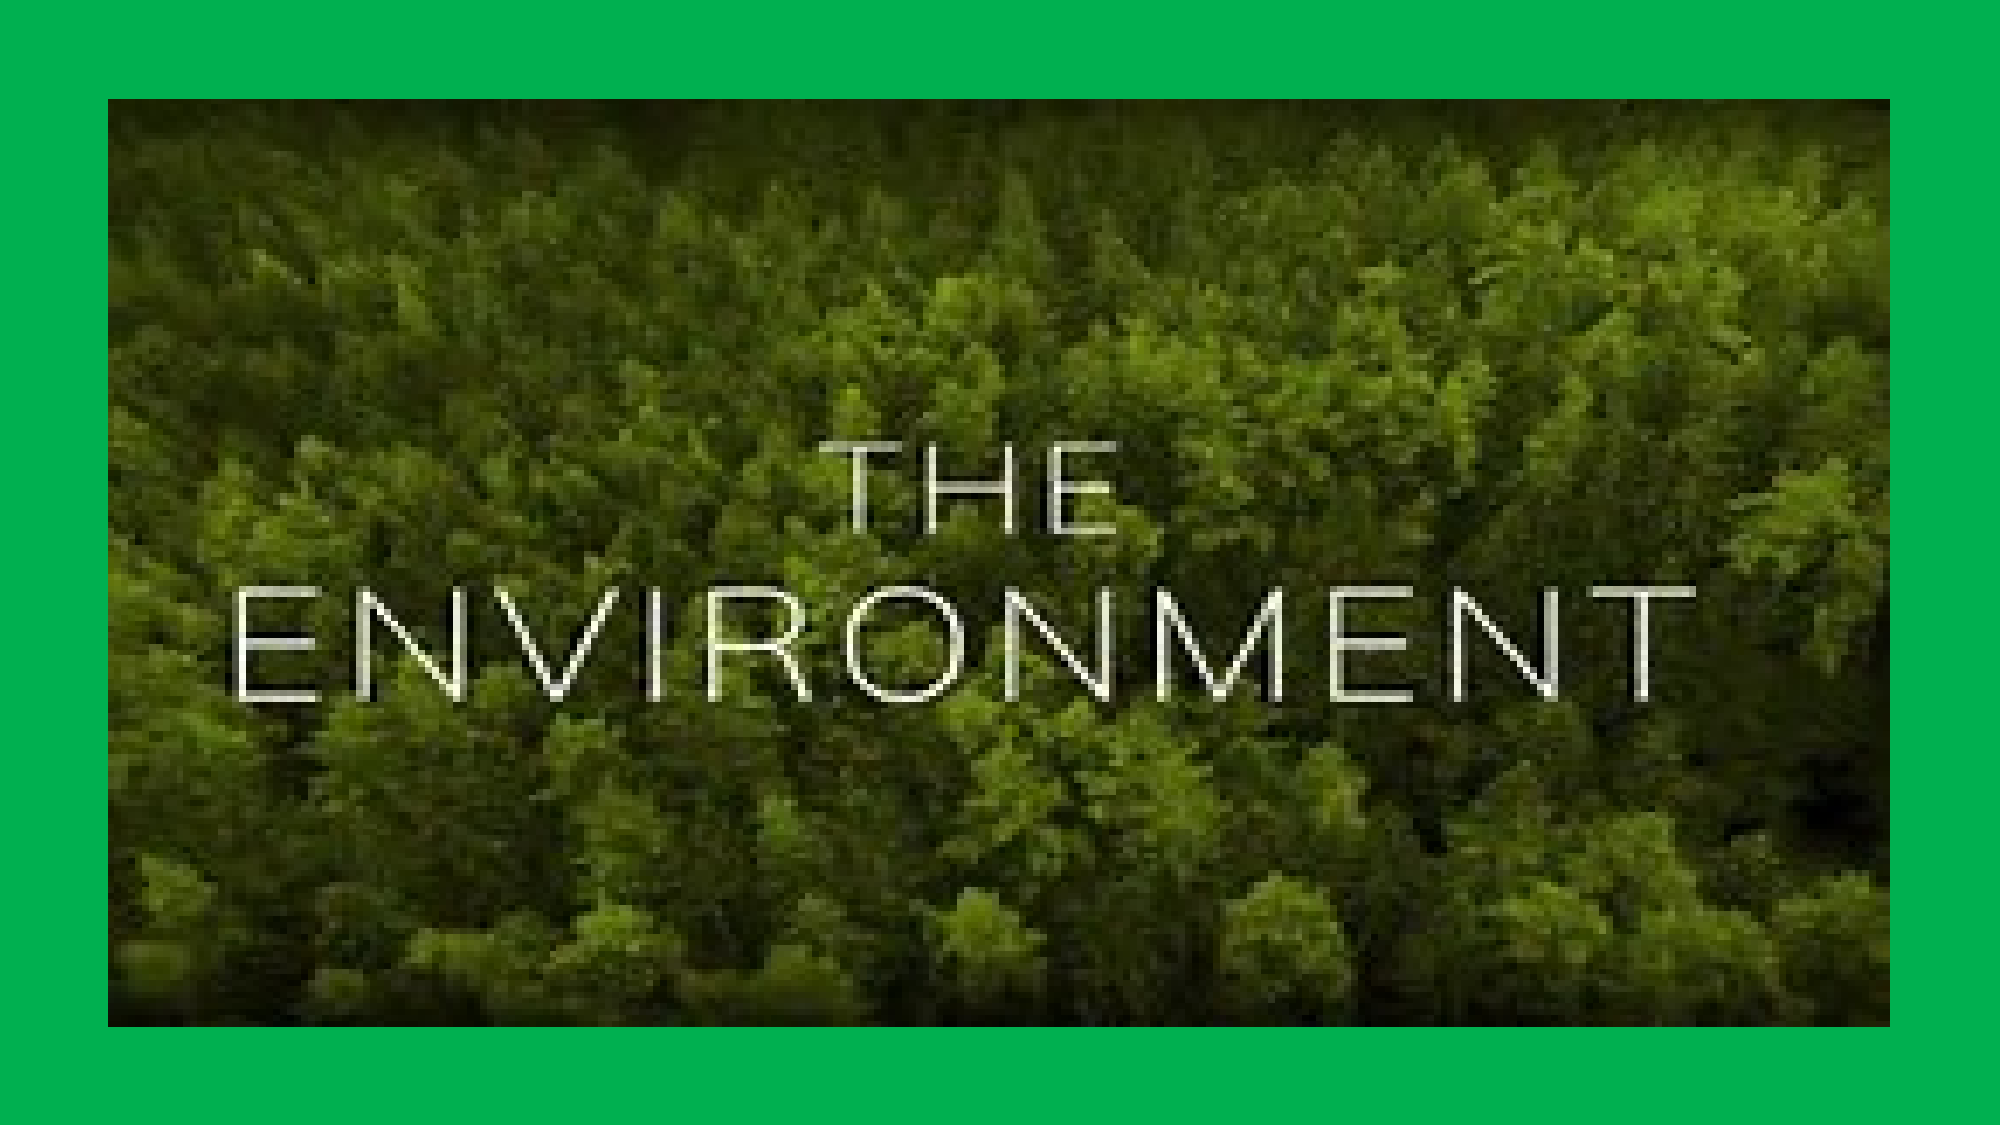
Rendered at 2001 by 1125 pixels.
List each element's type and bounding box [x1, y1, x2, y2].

list [108, 99, 1890, 1027]
